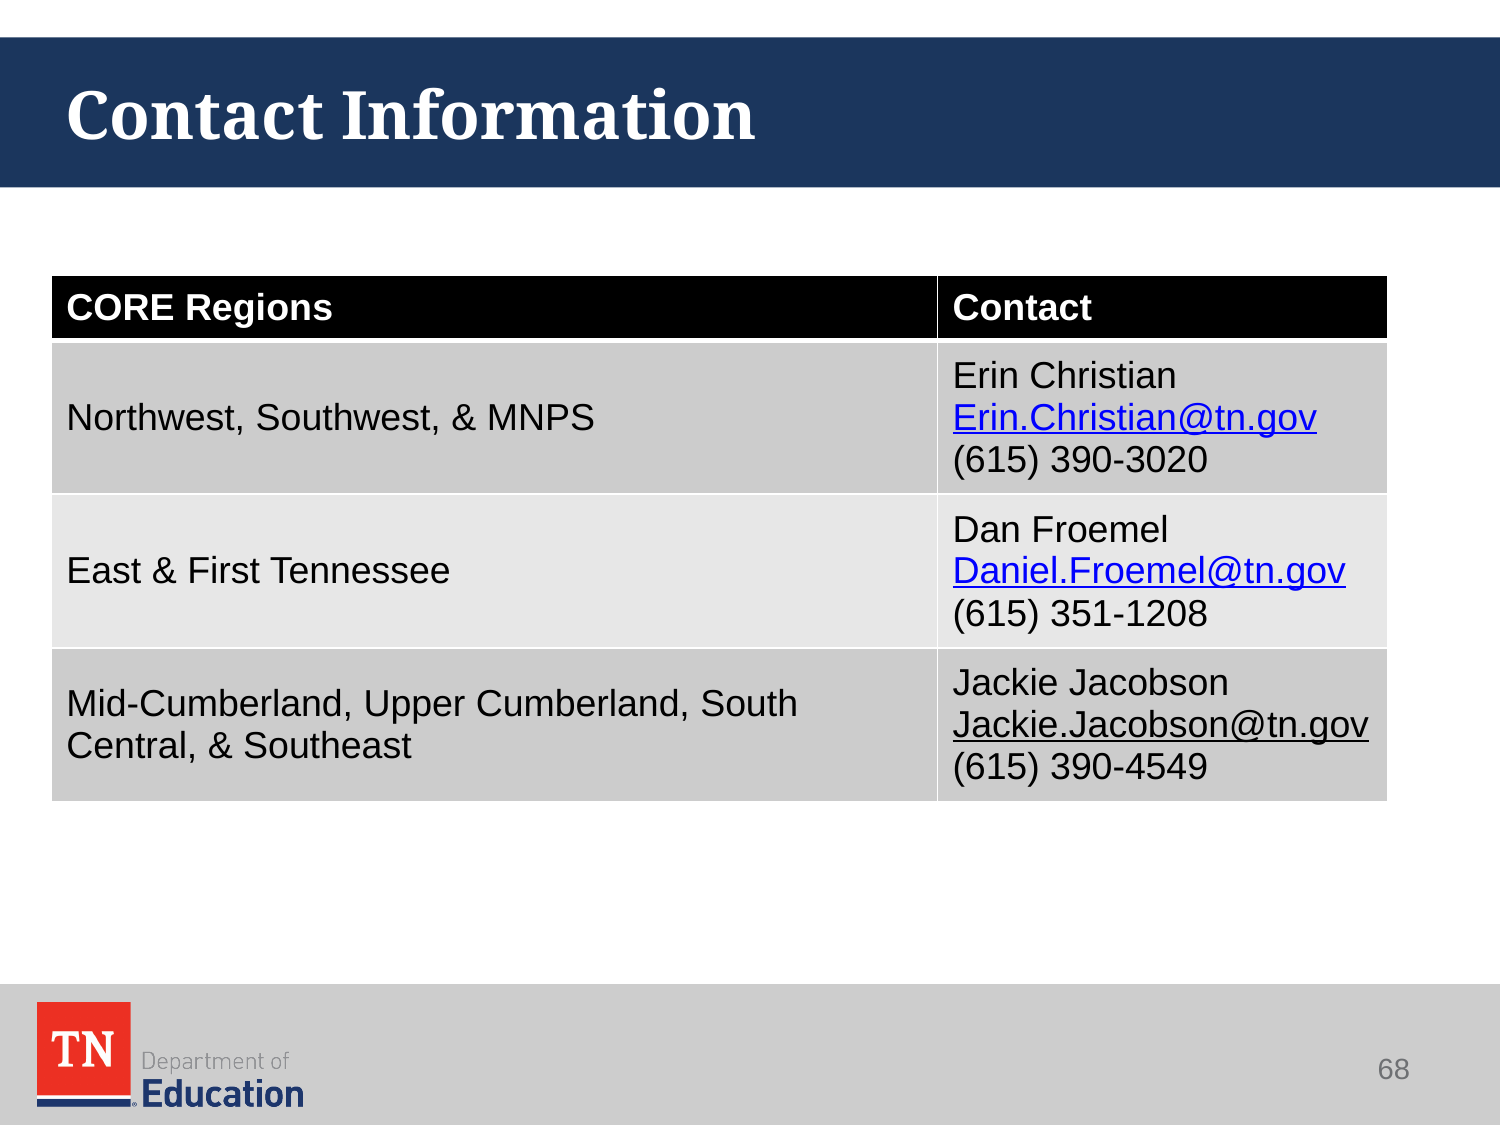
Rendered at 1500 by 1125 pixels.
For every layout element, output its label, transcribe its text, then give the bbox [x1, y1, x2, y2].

table_cell Jackie Jacobson Jackie.Jacobson@tn.gov (615) 390-4549 [938, 649, 1387, 801]
table_header CORE Regions [52, 276, 937, 338]
table_cell Dan Froemel Daniel.Froemel@tn.gov (615) 351-1208 [938, 495, 1387, 647]
slide_number 68 [1350, 1042, 1425, 1103]
title Contact Information [50, 37, 1413, 188]
table_header Contact [938, 276, 1387, 338]
table_cell Northwest, Southwest, & MNPS [52, 343, 937, 493]
table_cell East & First Tennessee [52, 495, 937, 647]
table_cell Erin Christian Erin.Christian@tn.gov (615) 390-3020 [938, 343, 1387, 493]
picture [37, 1002, 303, 1107]
table_cell Mid-Cumberland, Upper Cumberland, South Central, & Southeast [52, 649, 937, 801]
